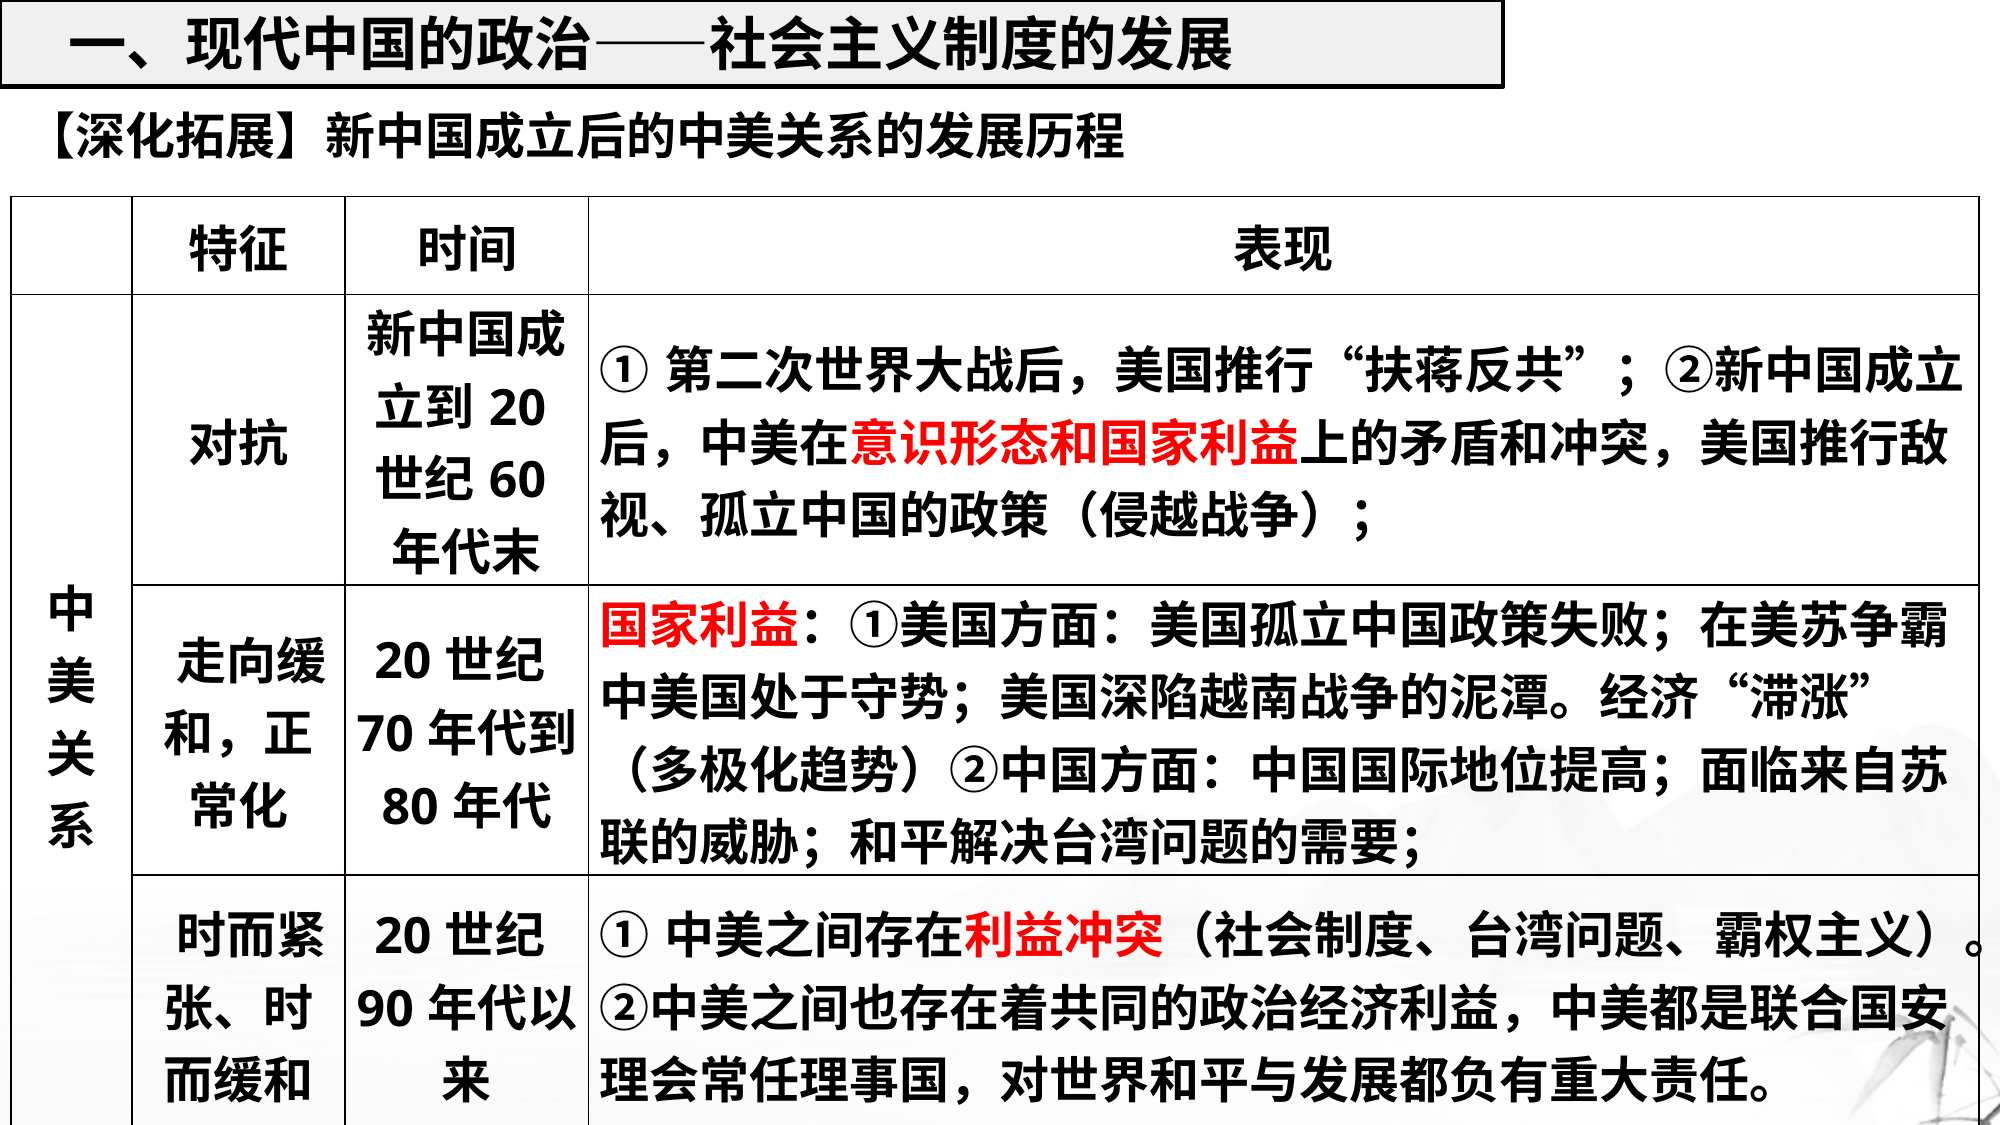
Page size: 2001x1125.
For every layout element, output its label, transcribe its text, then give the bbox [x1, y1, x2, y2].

table_cell 国家利益：①美国方面：美国孤立中国政策失败；在美苏争霸中美国处于守势；美国深陷越南战争的泥潭。经济“滞涨”（多极化趋势）②中国方面：中国国际地位提高；面临来自苏联的威胁；和平解决台湾问题的需要； [589, 586, 1978, 874]
table_cell ①第二次世界大战后，美国推行“扶蒋反共”；②新中国成立后，中美在意识形态和国家利益上的矛盾和冲突，美国推行敌视、孤立中国的政策（侵越战争）； [589, 295, 1978, 584]
table_cell 20世纪70年代到80年代 [346, 586, 588, 874]
text_box 一、现代中国的政治——社会主义制度的发展 [0, 0, 1504, 87]
table_header 特征 [133, 197, 344, 294]
table_cell 中美关系 [12, 295, 131, 1125]
table_cell ①中美之间存在利益冲突（社会制度、台湾问题、霸权主义）。②中美之间也存在着共同的政治经济利益，中美都是联合国安理会常任理事国，对世界和平与发展都负有重大责任。 [589, 876, 1978, 1125]
table_header 时间 [346, 197, 588, 294]
table_cell 新中国成立到20世纪60年代末 [346, 295, 588, 584]
table_header [12, 197, 131, 294]
table_cell 走向缓和，正常化 [133, 586, 344, 874]
table_cell 20世纪90年代以来 [346, 876, 588, 1125]
text_box 【深化拓展】新中国成立后的中美关系的发展历程 [11, 96, 1319, 176]
table_cell 对抗 [133, 295, 344, 584]
table_cell 时而紧张、时而缓和 [133, 876, 344, 1125]
table_header 表现 [589, 197, 1978, 294]
